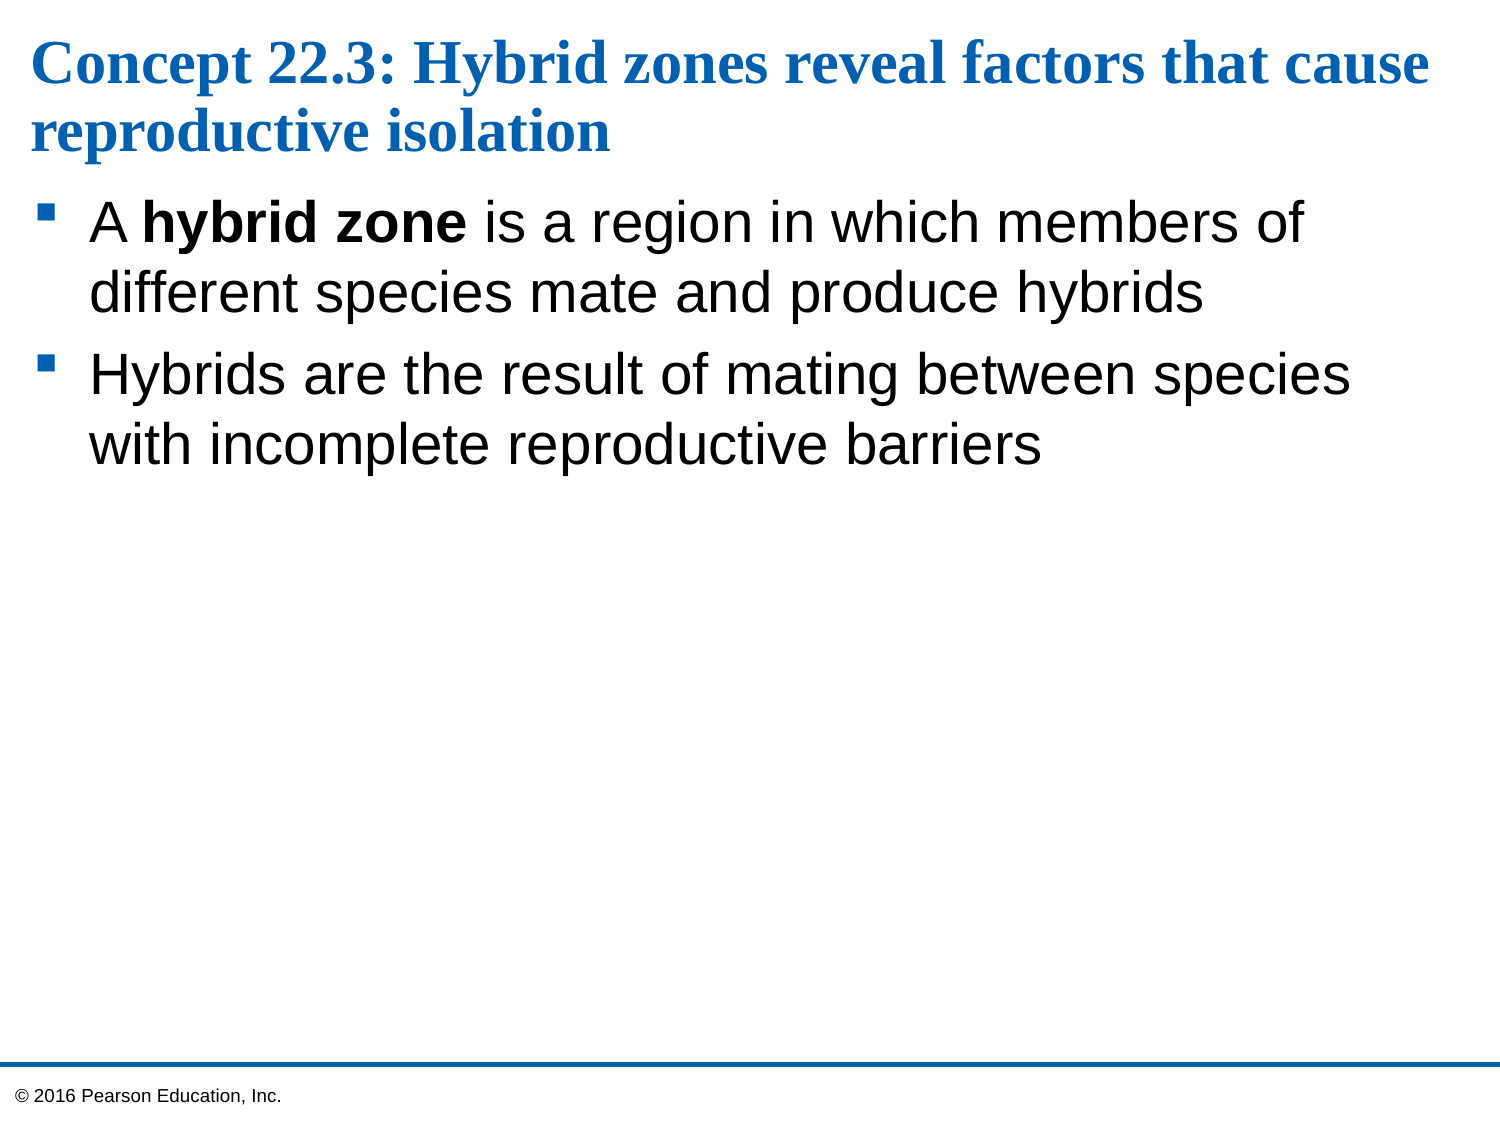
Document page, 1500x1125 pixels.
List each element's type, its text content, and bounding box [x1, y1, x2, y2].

title Concept 22.3: Hybrid zones reveal factors that cause reproductive isolation [29, 29, 1470, 165]
footer © 2016 Pearson Education, Inc. [0, 1064, 507, 1125]
list A hybrid zone is a region in which members of different species mate and produce hybrids Hybrids are the result of mating between species with incomplete reproductive barriers [23, 184, 1464, 1043]
